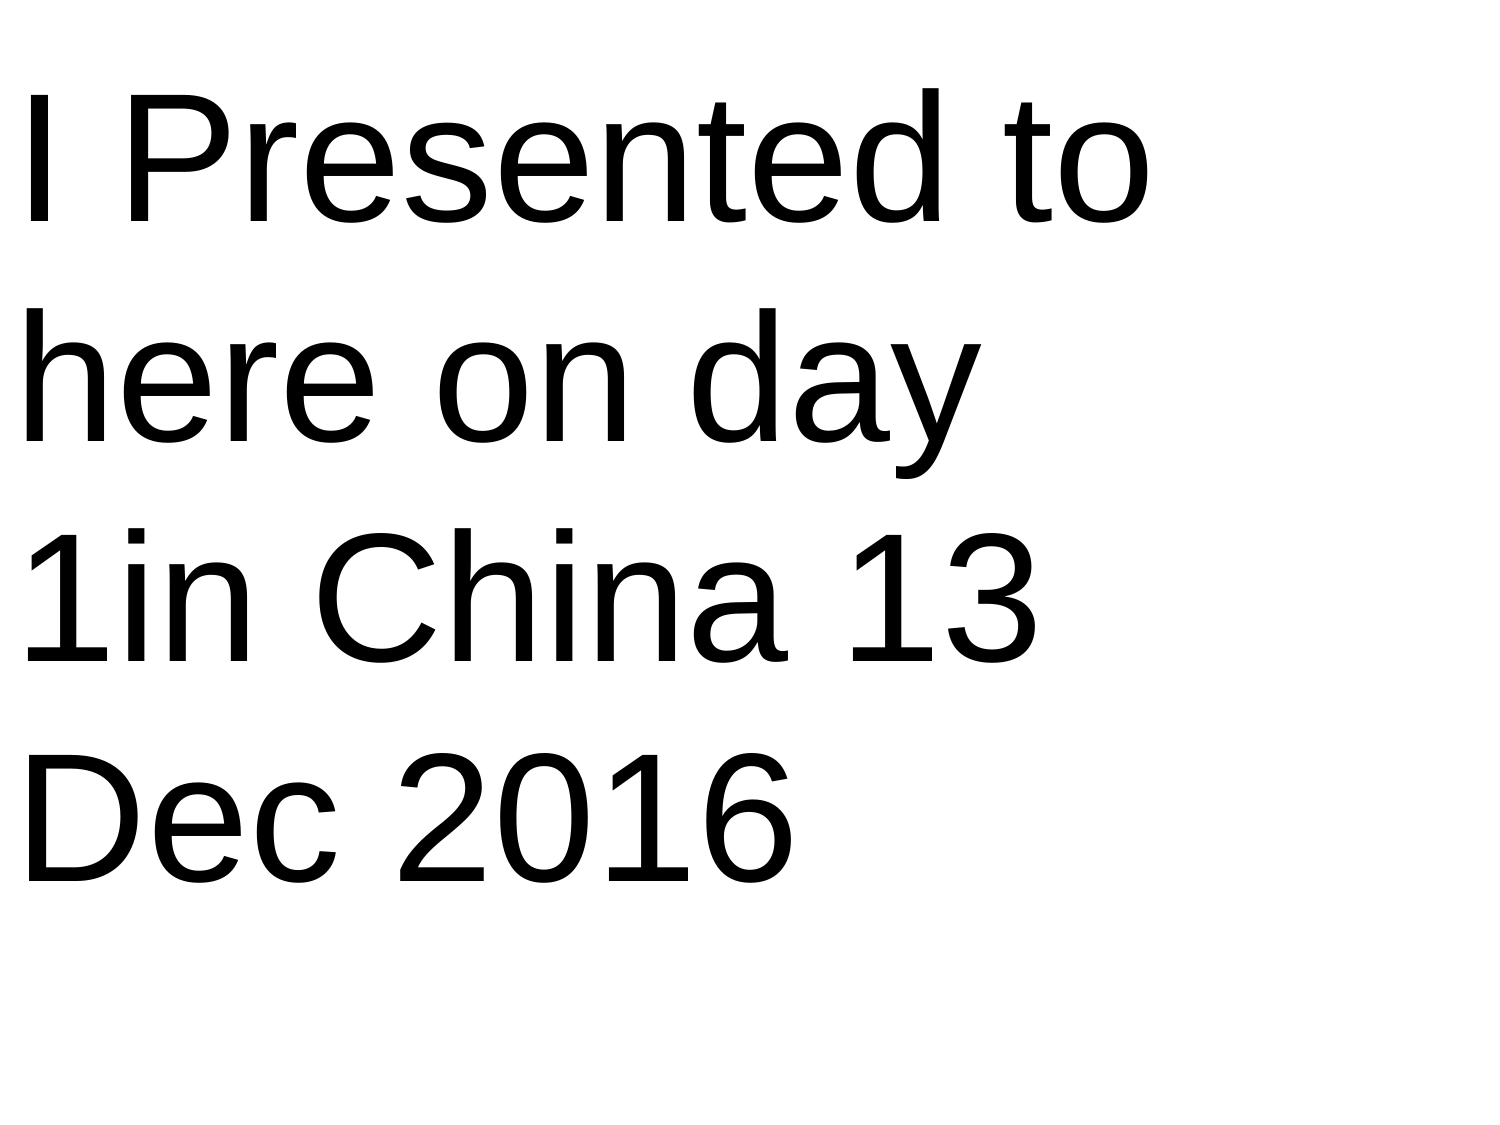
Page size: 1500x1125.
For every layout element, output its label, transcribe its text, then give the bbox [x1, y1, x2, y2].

text_box I Presented to here on day 1in China 13 Dec 2016 [0, 31, 1282, 926]
